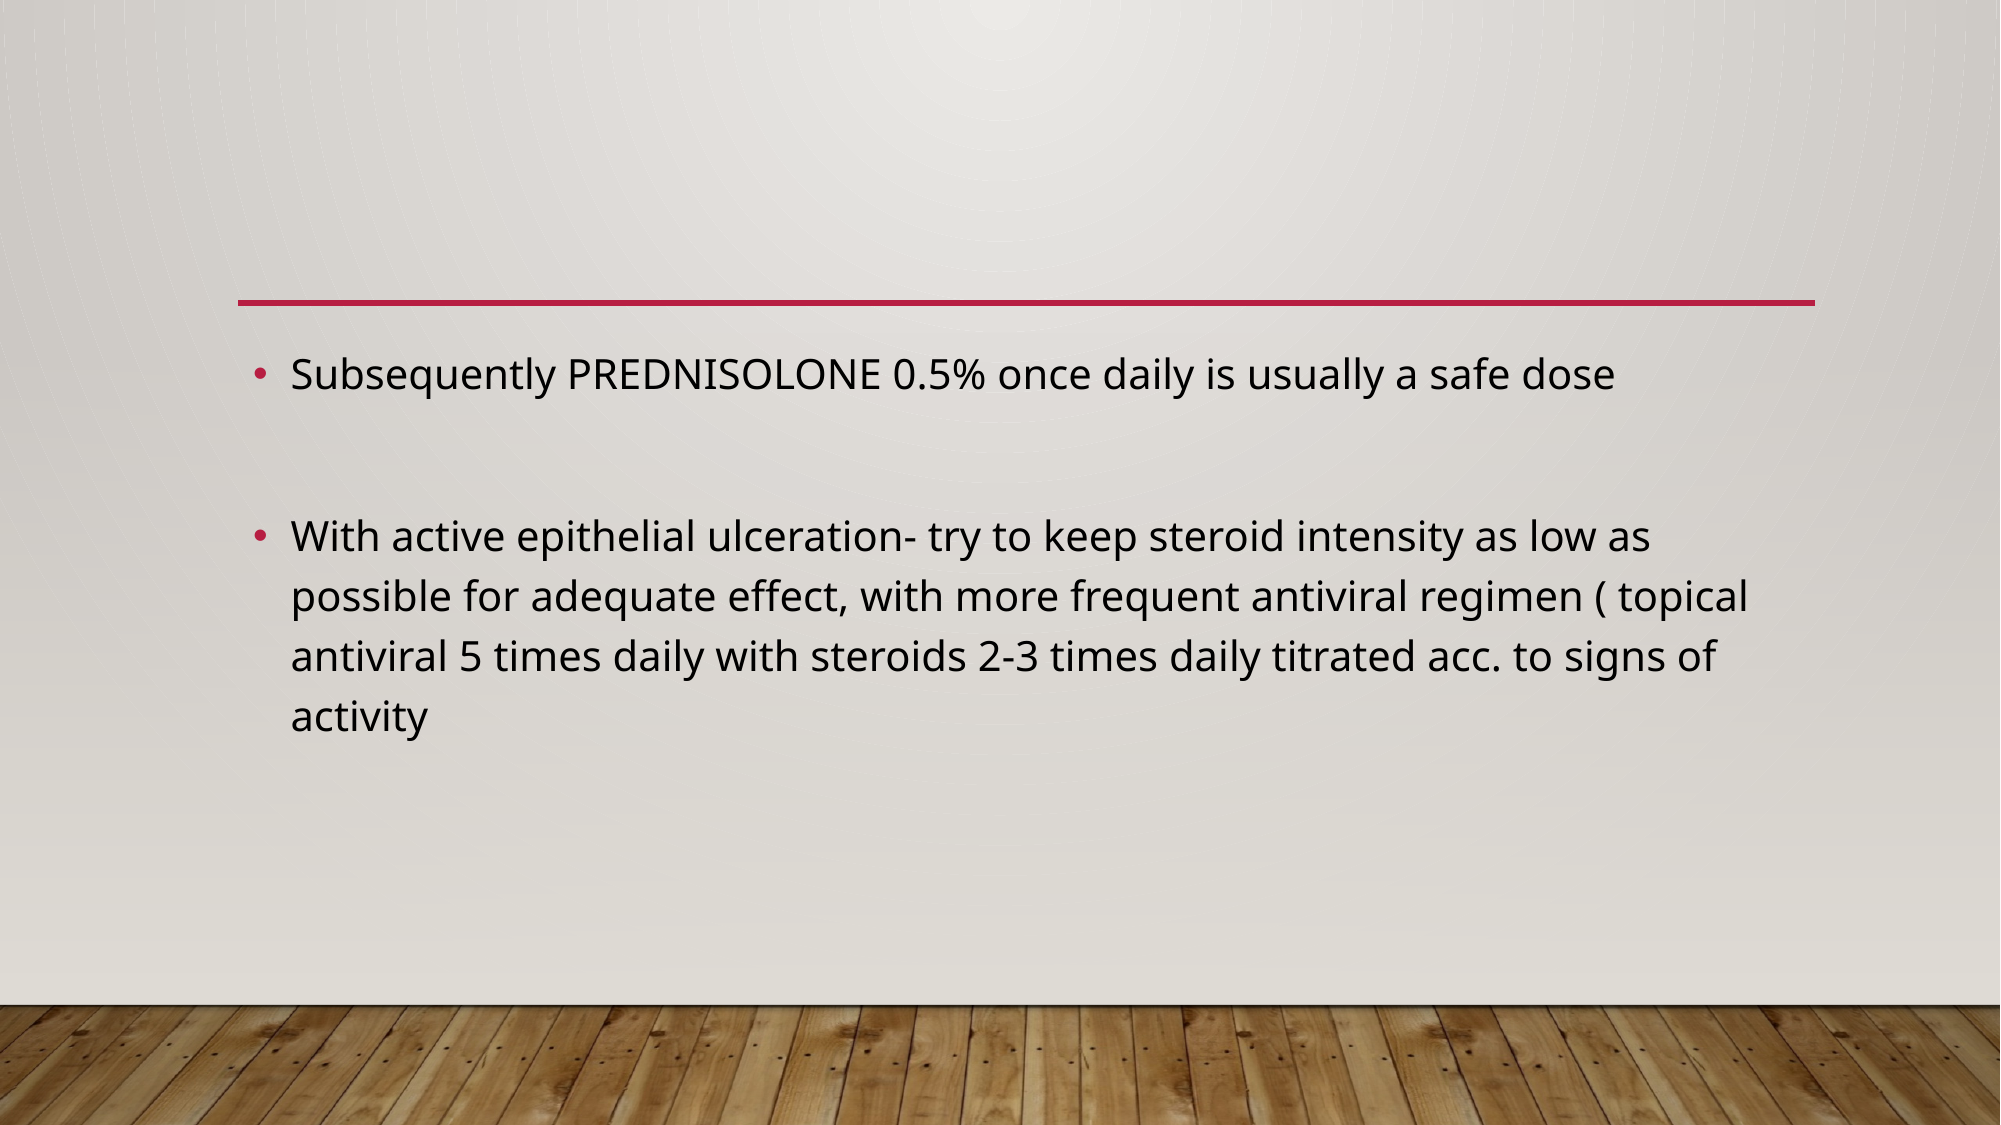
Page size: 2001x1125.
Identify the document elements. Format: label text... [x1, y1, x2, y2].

picture [0, 1005, 2000, 1125]
list Subsequently PREDNISOLONE 0.5% once daily is usually a safe dose With active epithelial ulceration- try to keep steroid intensity as low as possible for adequate effect, with more frequent antiviral regimen ( topical antiviral 5 times daily with steroids 2-3 times daily titrated acc. to signs of activity [238, 330, 1814, 897]
